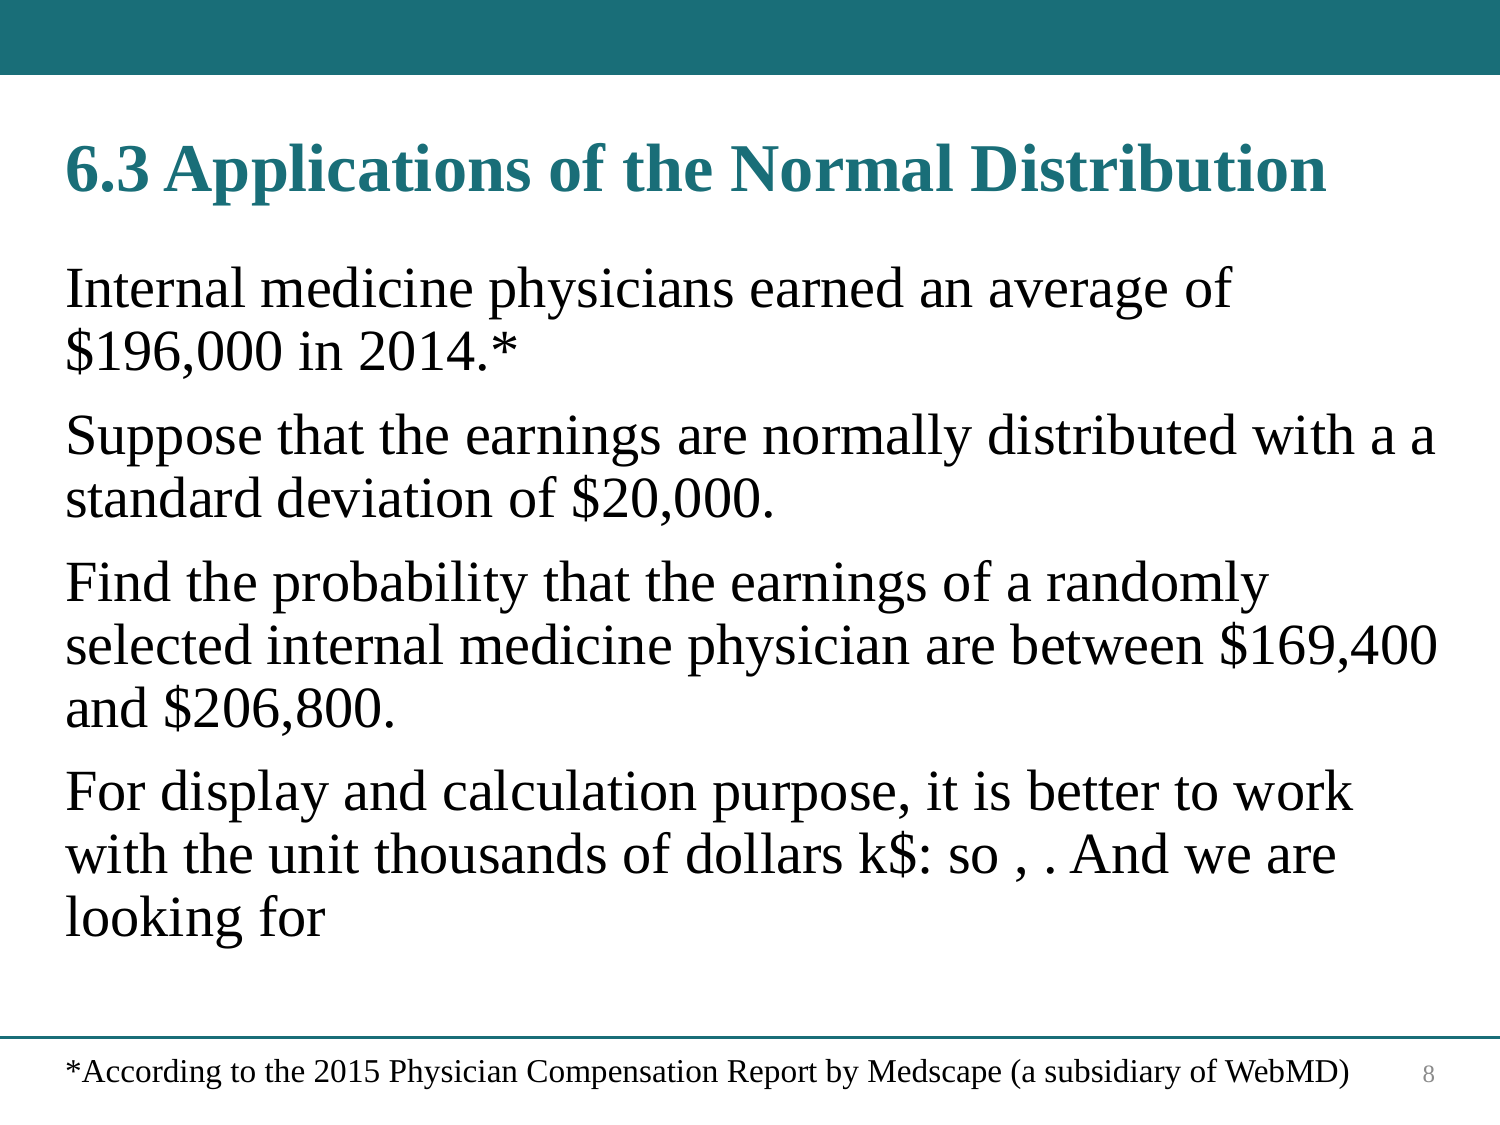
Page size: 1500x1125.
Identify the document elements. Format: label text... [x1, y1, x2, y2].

slide_number 8 [1059, 1042, 1450, 1103]
title 6.3 Applications of the Normal Distribution [50, 125, 1485, 263]
